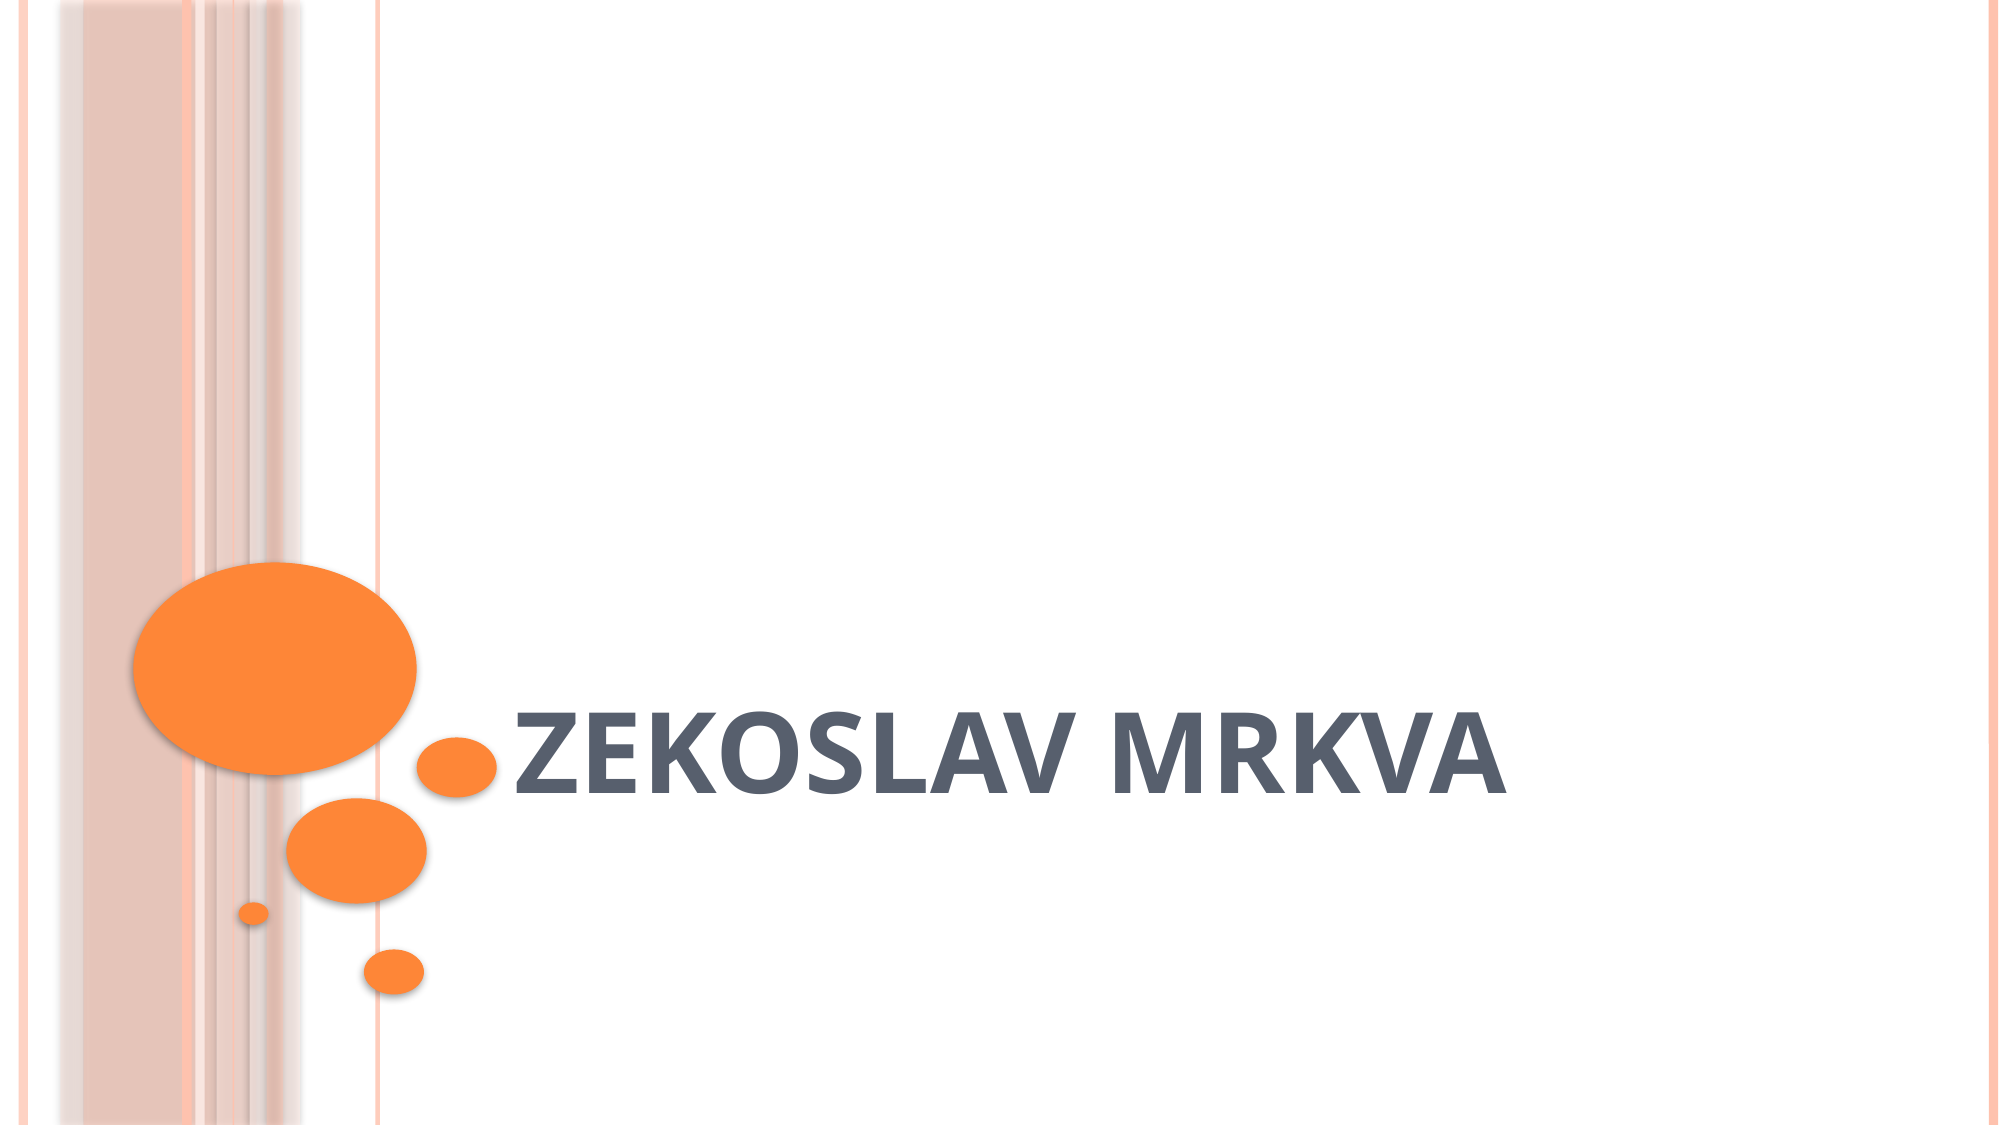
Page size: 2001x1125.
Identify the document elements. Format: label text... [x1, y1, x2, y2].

title Zekoslav mrkva [500, 512, 1850, 824]
